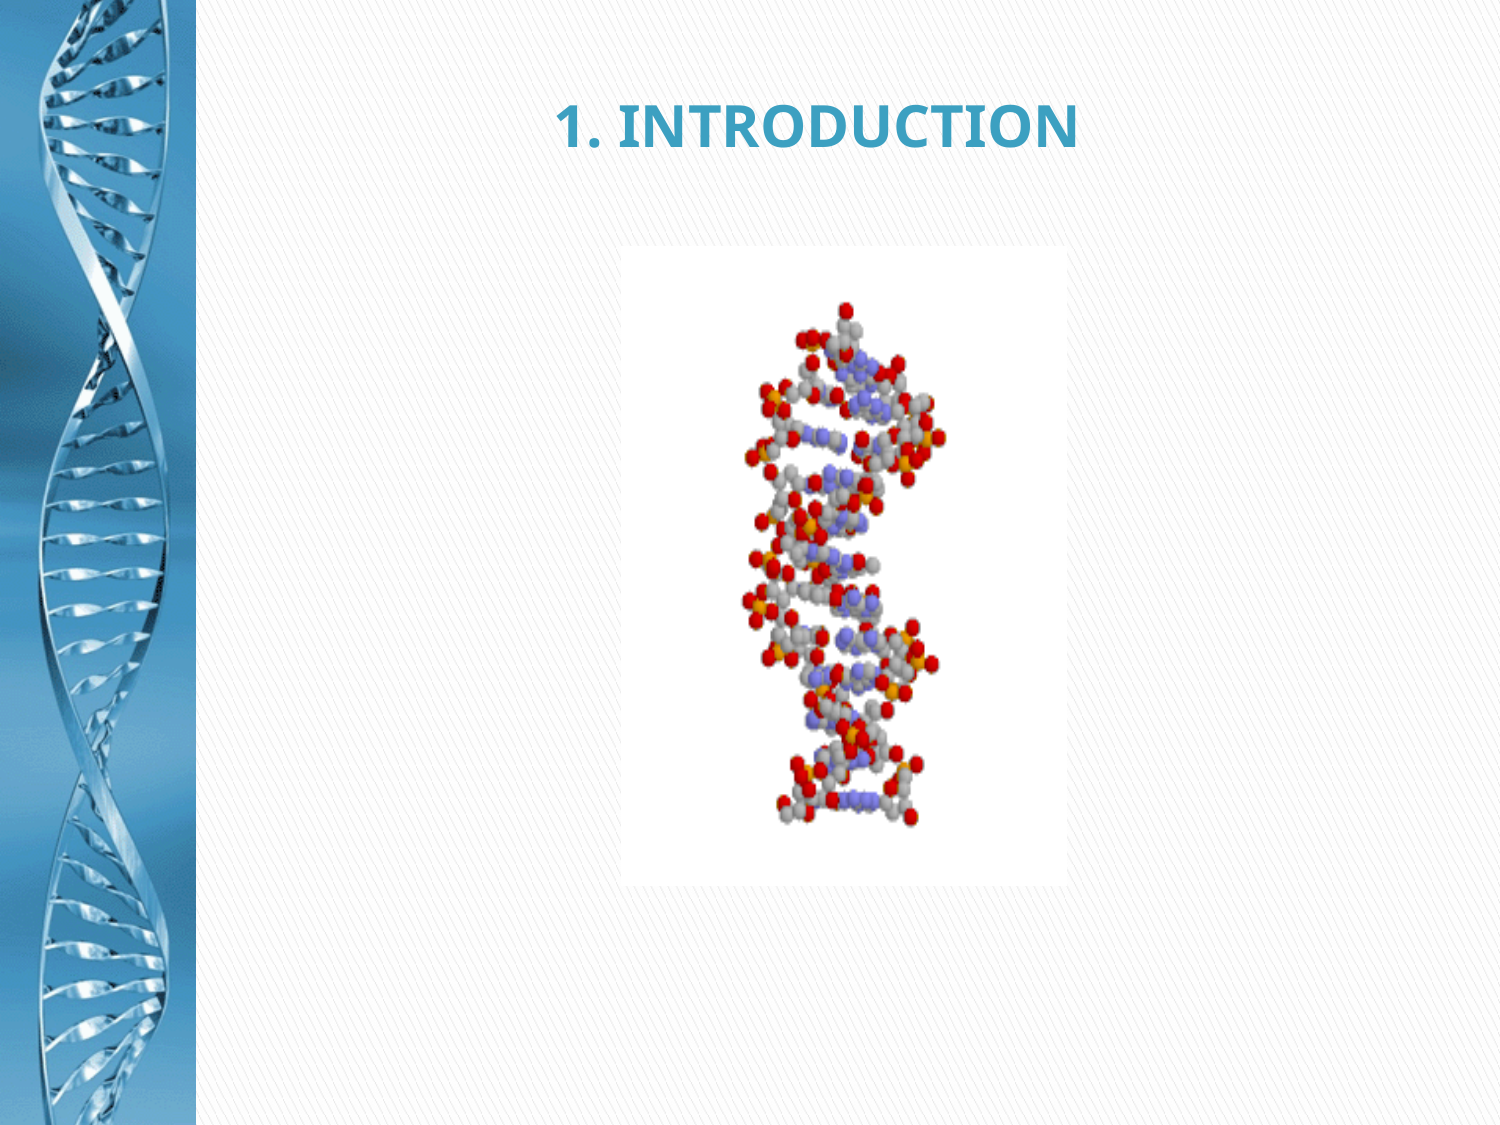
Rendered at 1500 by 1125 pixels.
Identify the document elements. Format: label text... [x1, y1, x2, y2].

picture [620, 245, 1067, 887]
text_box 1. Introduction [538, 82, 1096, 167]
picture [0, 0, 196, 1125]
